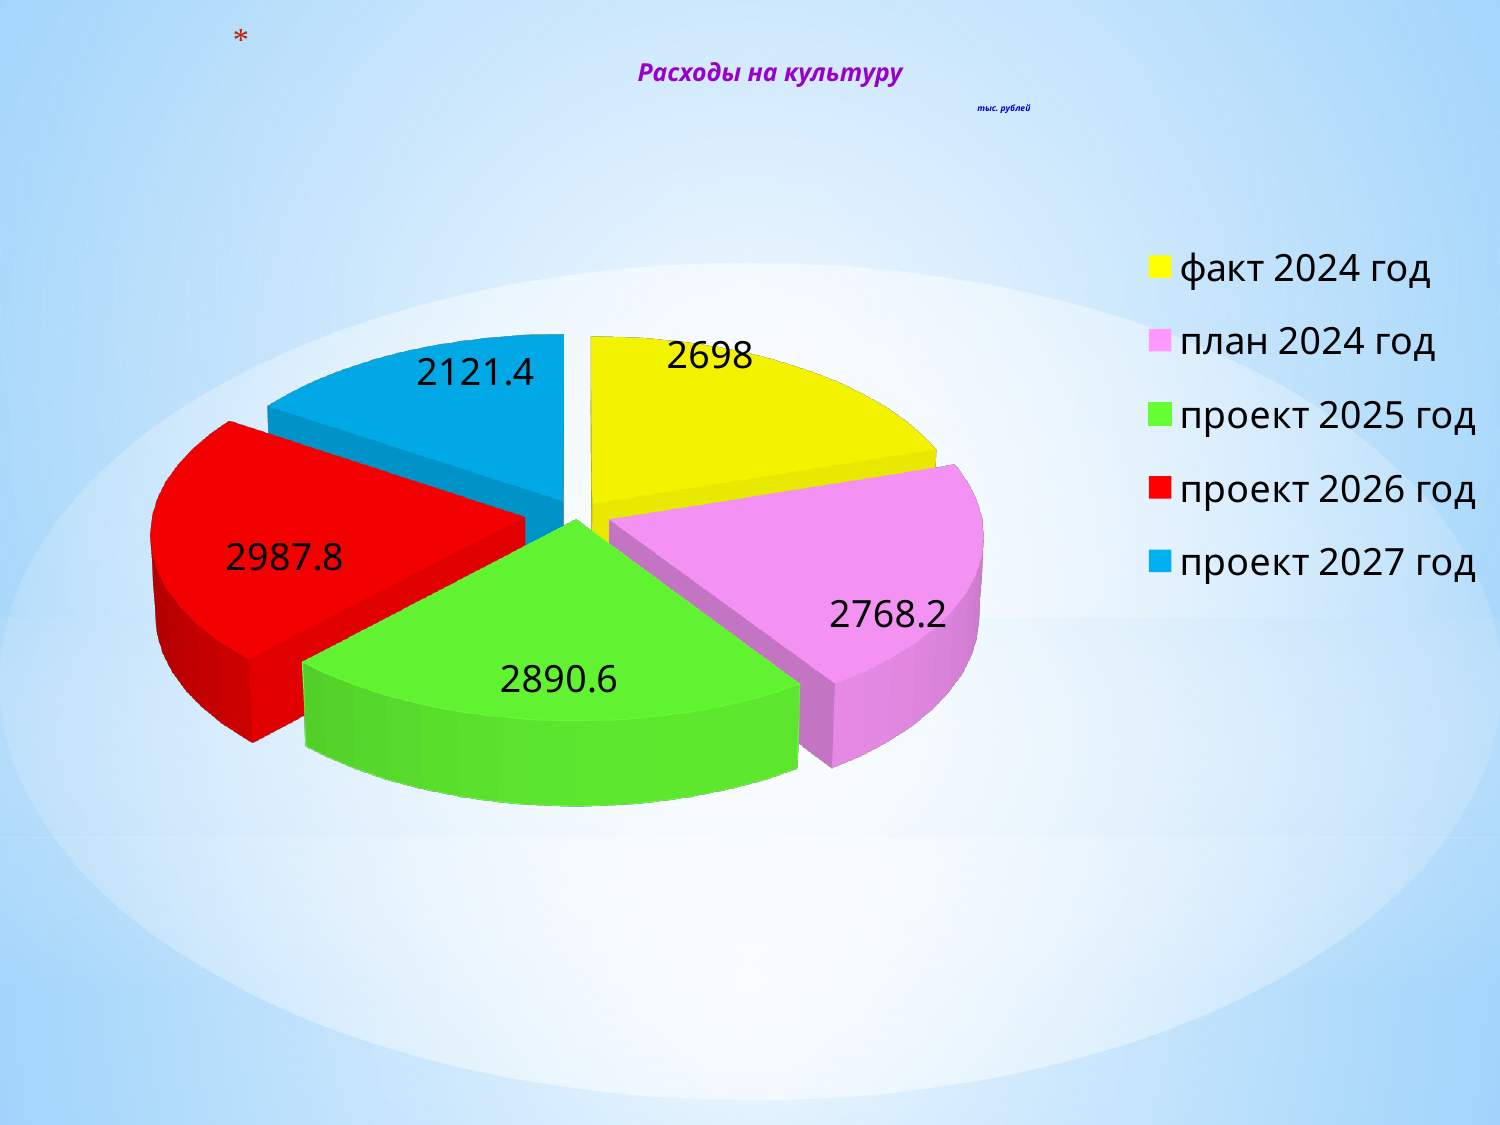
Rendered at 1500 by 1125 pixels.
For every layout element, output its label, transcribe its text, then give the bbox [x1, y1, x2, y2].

title Расходы на культуру тыс. рублей [50, 19, 1475, 126]
chart [0, 172, 1500, 1125]
